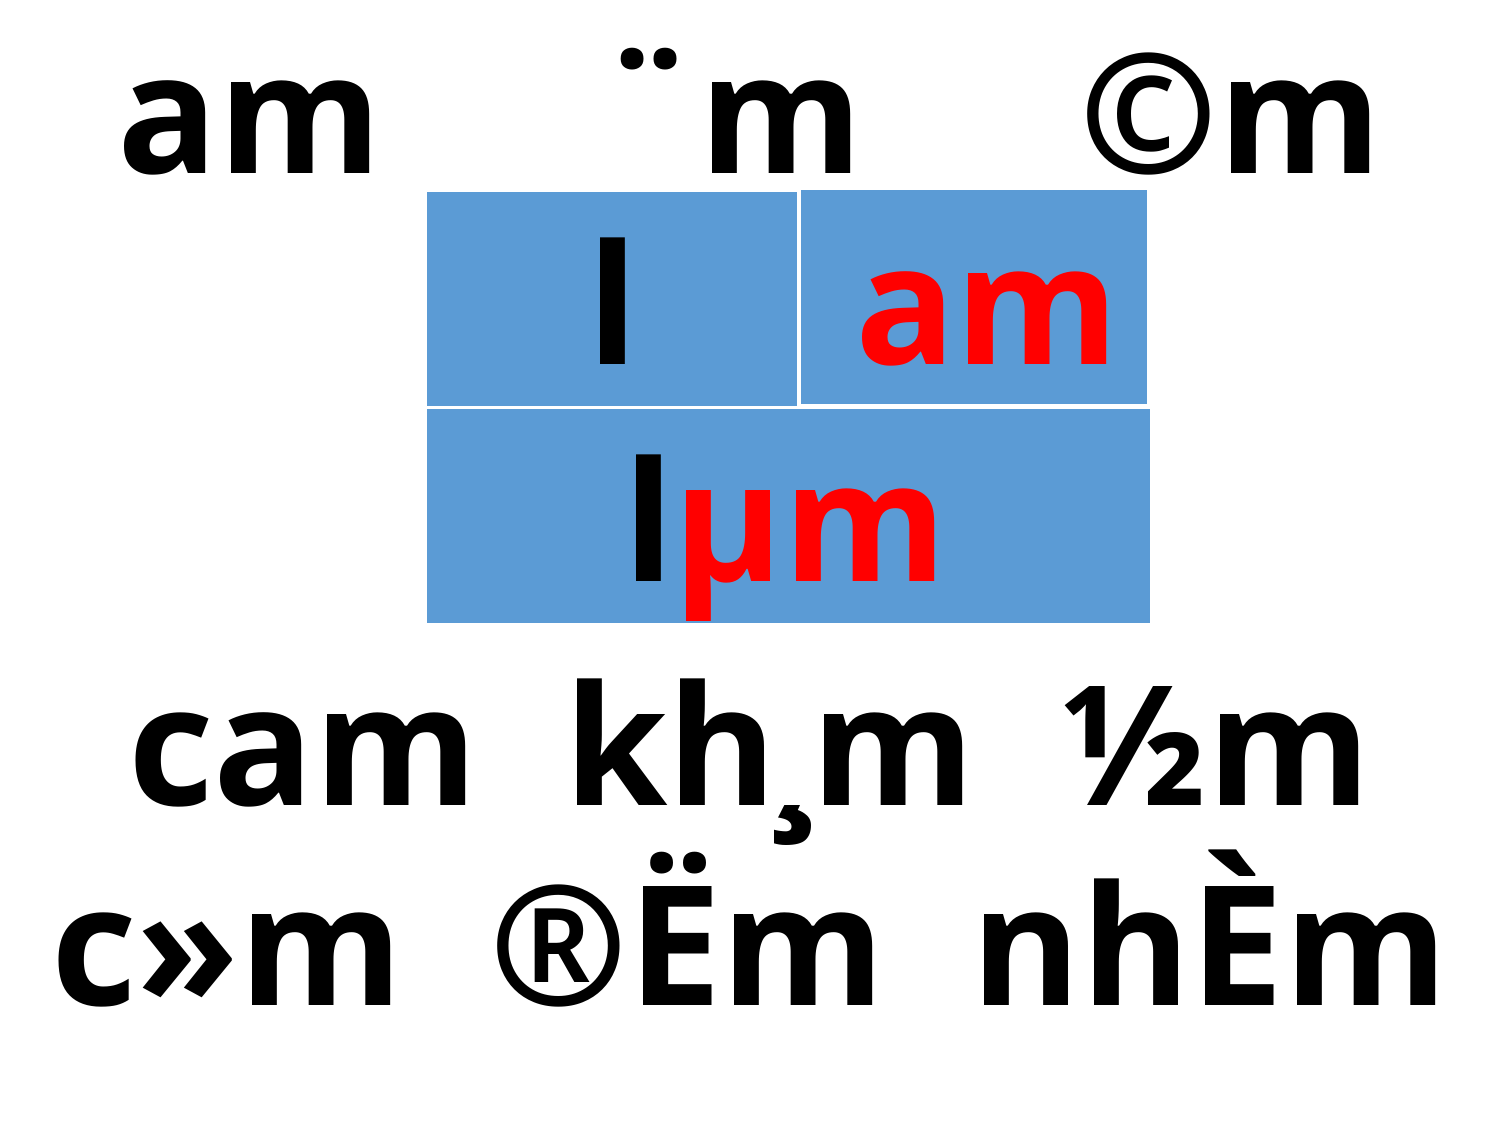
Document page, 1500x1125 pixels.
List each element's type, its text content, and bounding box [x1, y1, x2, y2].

text_box [423, 189, 797, 409]
text_box am ¨m ©m [0, 0, 1500, 215]
text_box [423, 406, 1153, 626]
text_box l [437, 190, 788, 405]
text_box [797, 187, 1151, 407]
text_box am [812, 190, 1163, 405]
text_box lµm [435, 407, 1136, 623]
text_box cam kh¸m ½m c»m ®Ëm nhÈm [0, 631, 1500, 1047]
